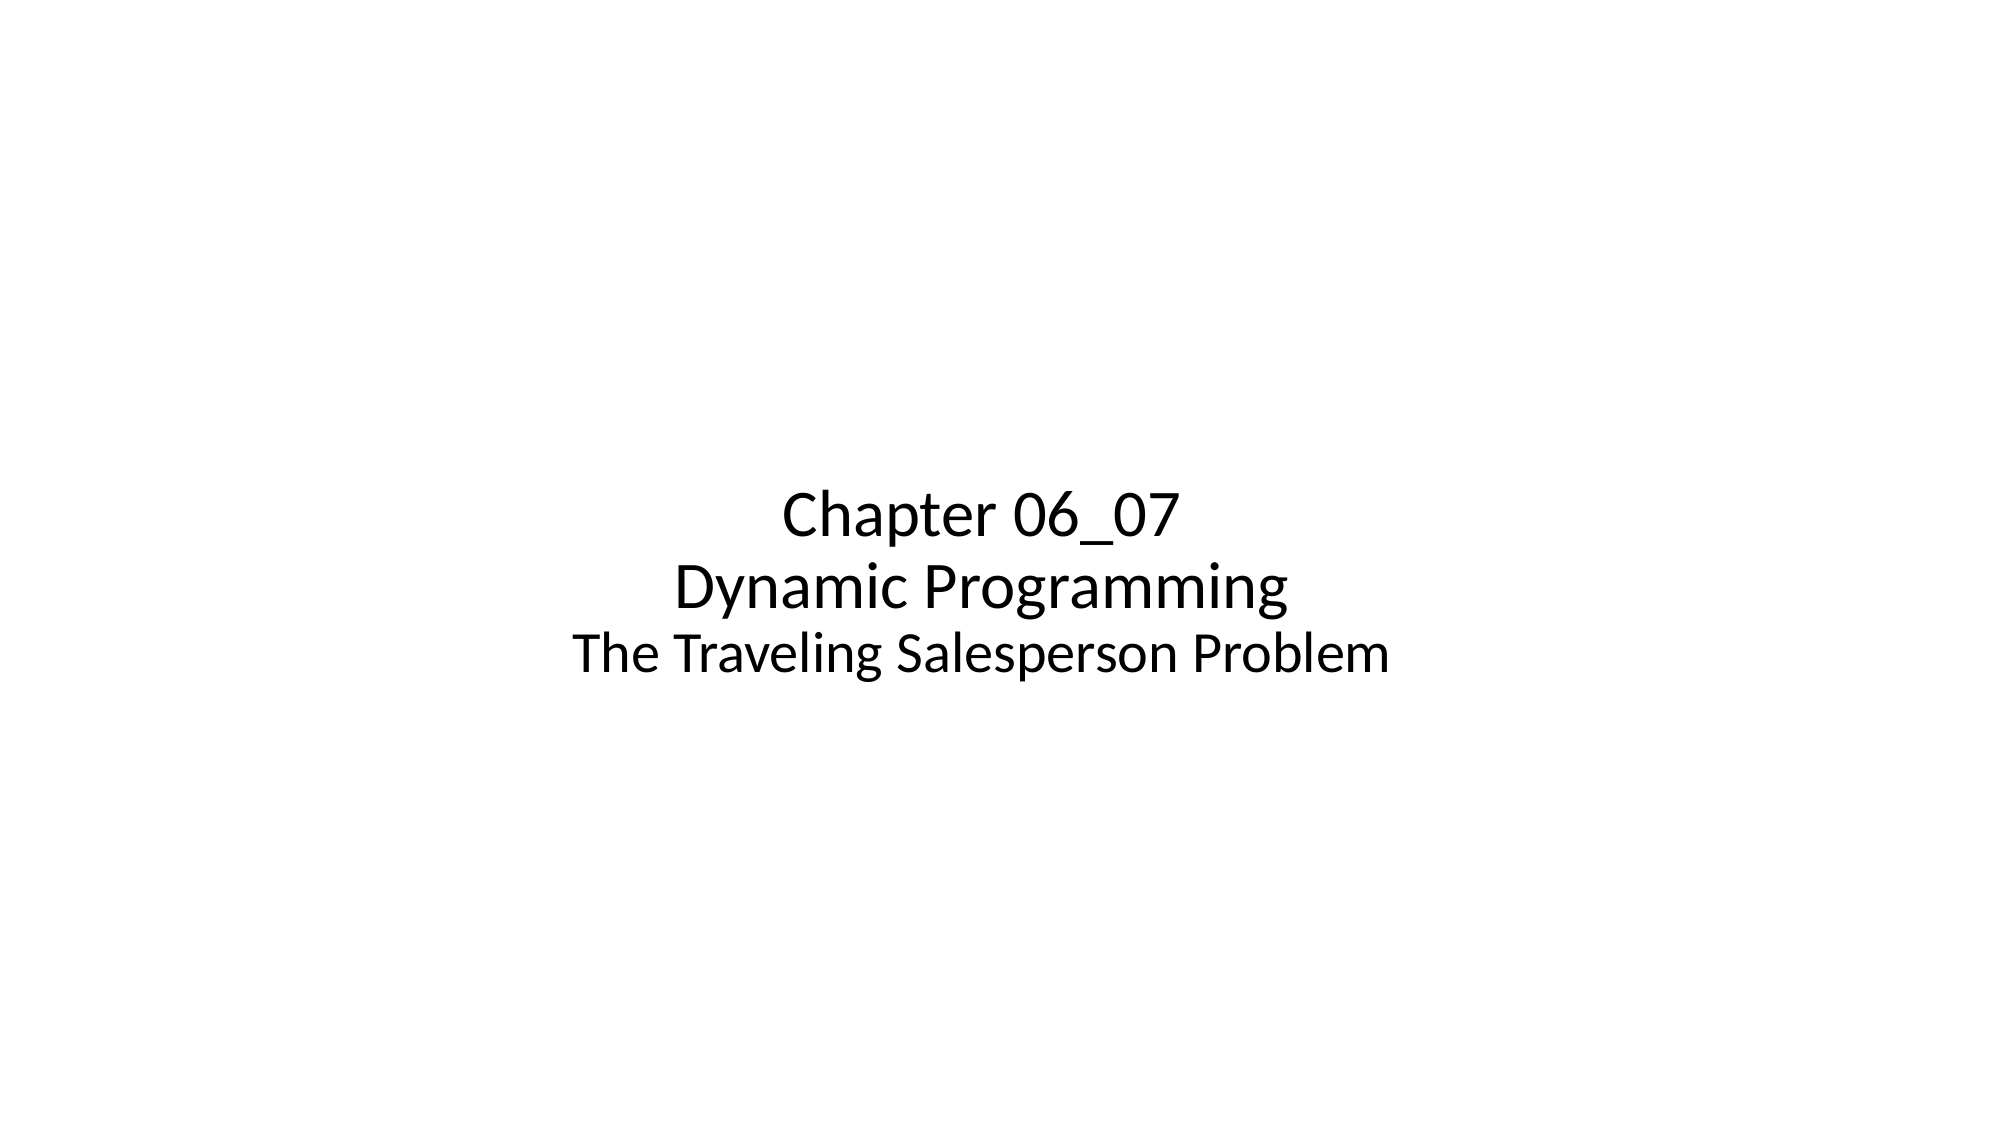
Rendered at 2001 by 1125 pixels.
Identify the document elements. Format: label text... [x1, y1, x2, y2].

title Chapter 06_07 Dynamic Programming The Traveling Salesperson Problem [119, 375, 1845, 789]
